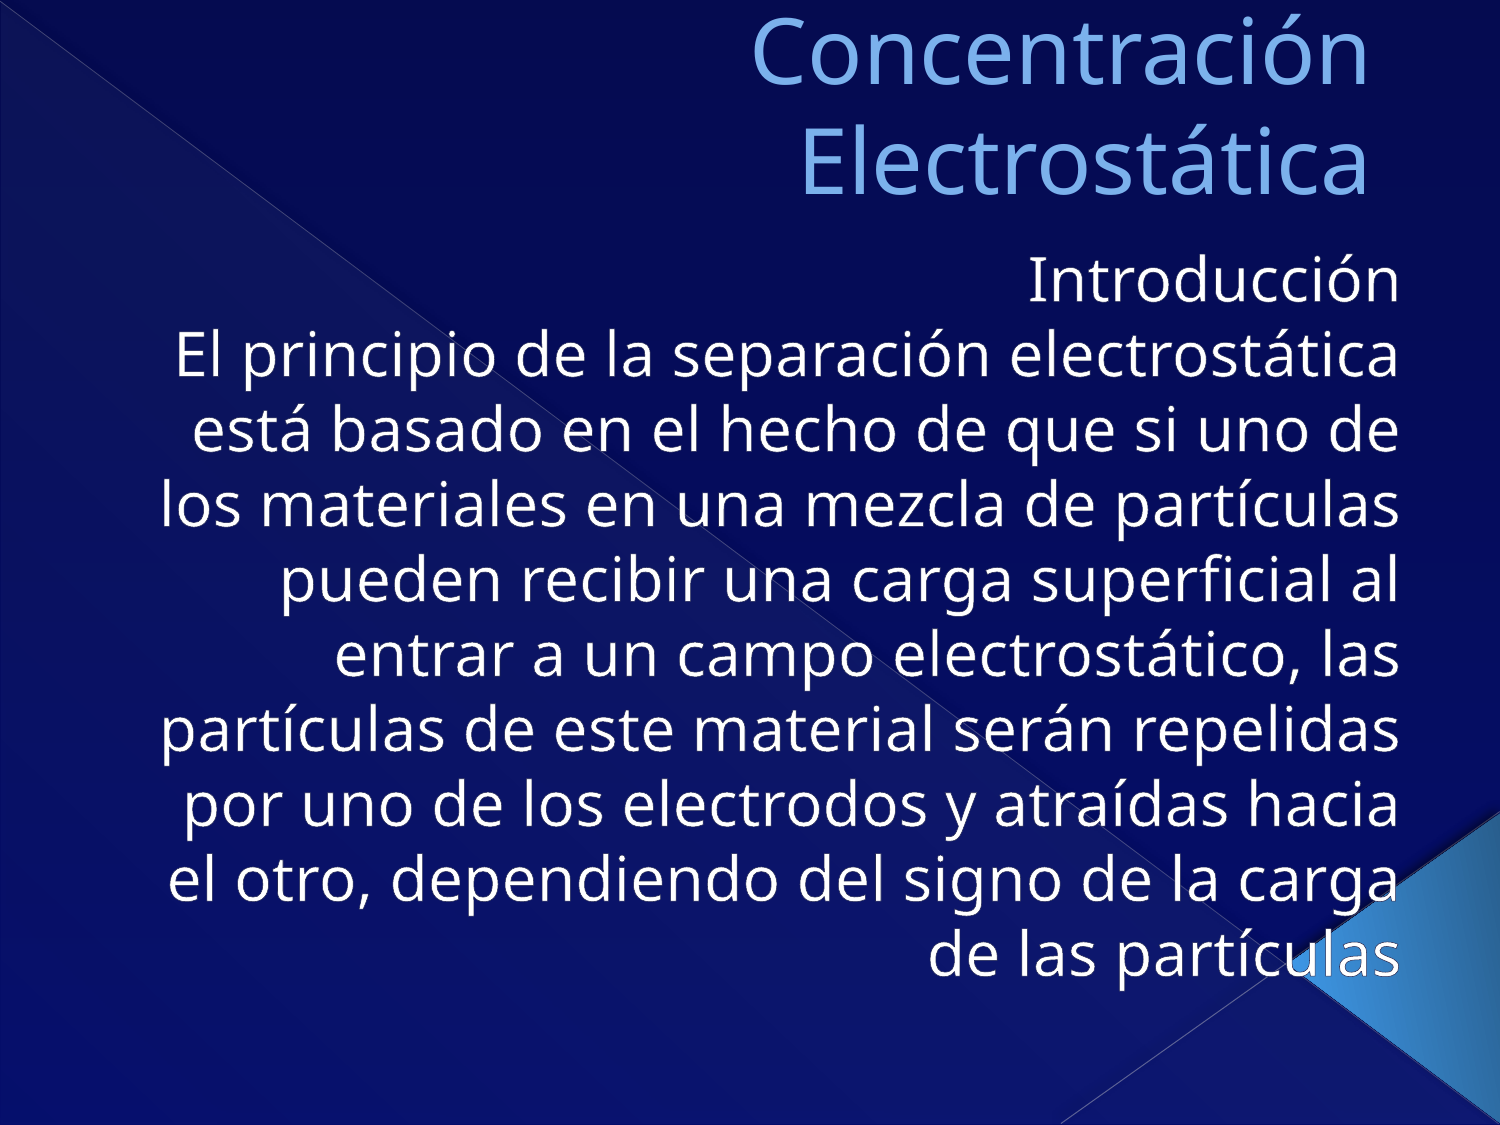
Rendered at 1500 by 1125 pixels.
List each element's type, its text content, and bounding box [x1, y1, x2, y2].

subtitle Introducción El principio de la separación electrostática está basado en el hecho de que si uno de los materiales en una mezcla de partículas pueden recibir una carga superficial al entrar a un campo electrostático, las partículas de este material serán repelidas por uno de los electrodos y atraídas hacia el otro, dependiendo del signo de la carga de las partículas [100, 231, 1423, 1094]
title Concentración Electrostática [64, 30, 1388, 220]
